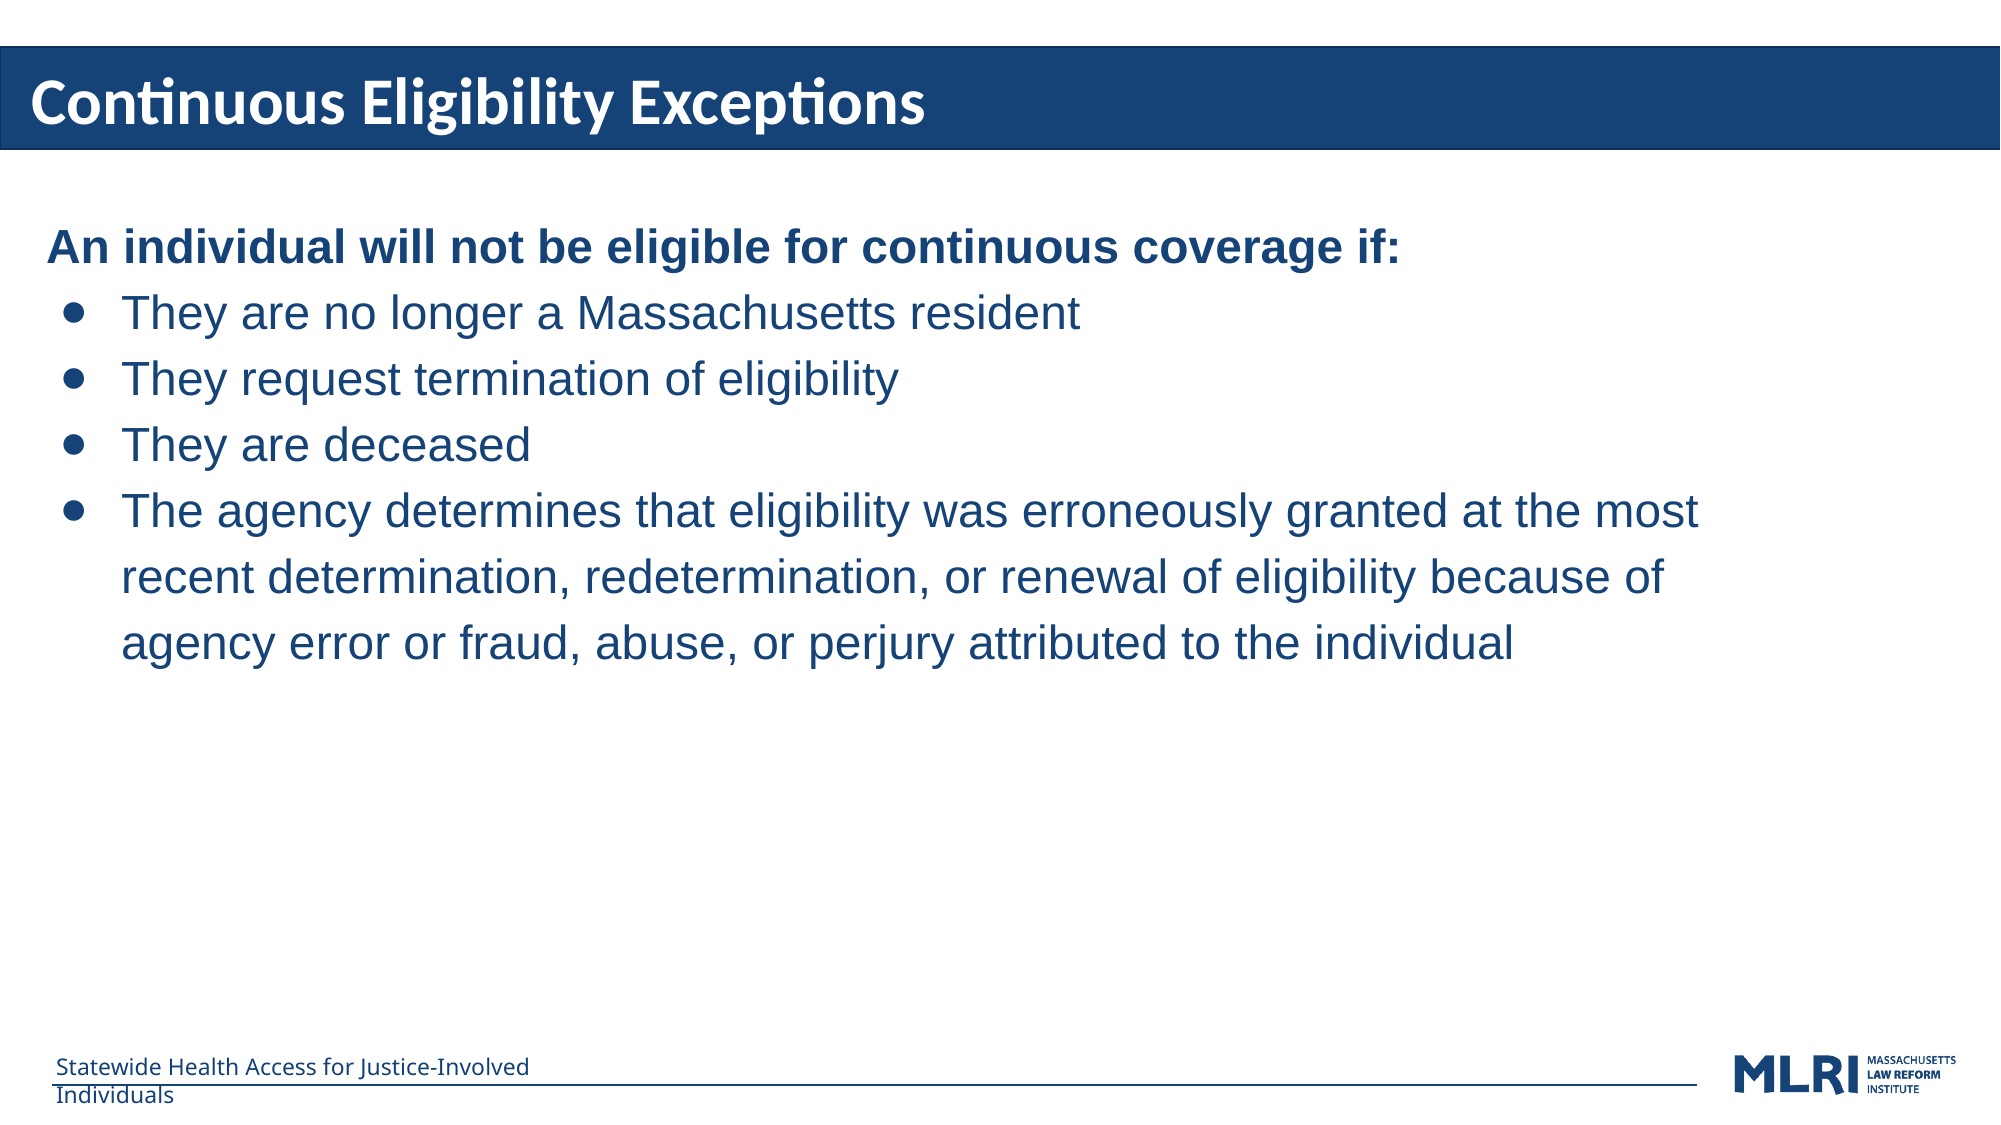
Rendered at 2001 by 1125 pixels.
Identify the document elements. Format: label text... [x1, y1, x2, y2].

picture [1714, 1036, 1996, 1122]
text_box [0, 47, 2000, 150]
text_box An individual will not be eligible for continuous coverage if: They are no longer a Massachusetts resident They request termination of eligibility They are deceased The agency determines that eligibility was erroneously granted at the most recent determination, redetermination, or renewal of eligibility because of agency error or fraud, abuse, or perjury attributed to the individual [30, 199, 1814, 729]
text_box Continuous Eligibility Exceptions [16, 50, 1965, 146]
